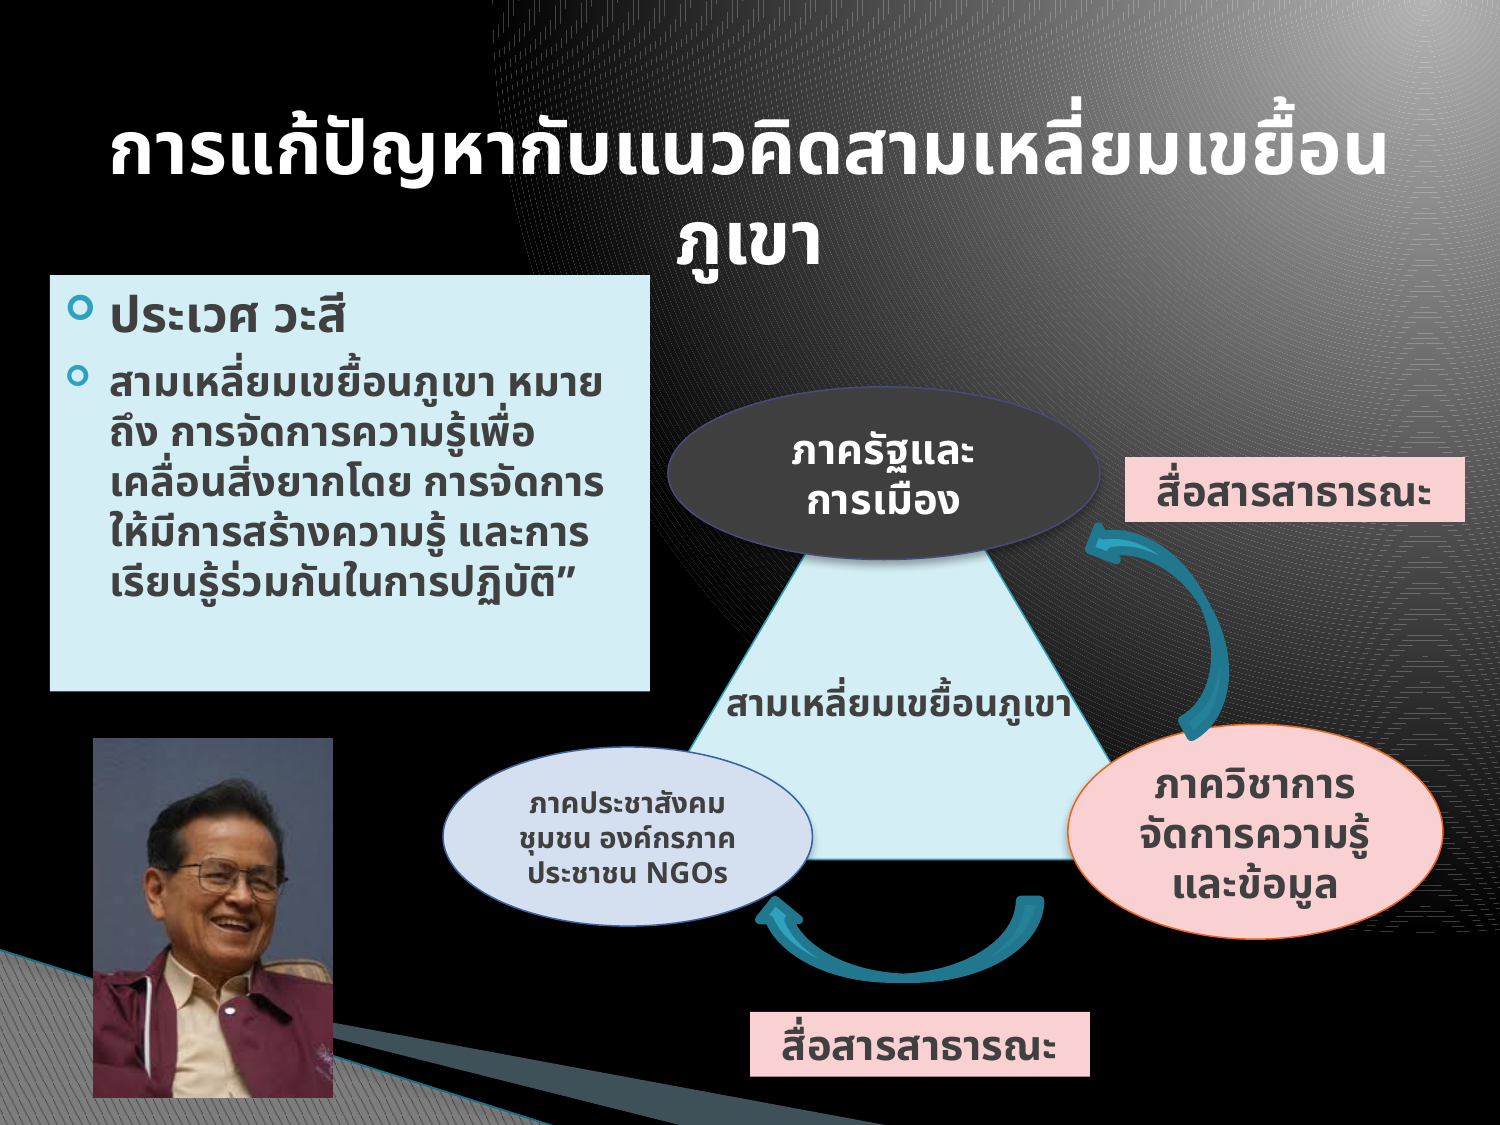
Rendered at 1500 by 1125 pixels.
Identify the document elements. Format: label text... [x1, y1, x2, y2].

text_box สื่อสารสาธารณะ [1125, 457, 1465, 522]
text_box [755, 895, 1045, 983]
title การแก้ปัญหากับแนวคิดสามเหลี่ยมเขยื้อนภูเขา [75, 101, 1425, 278]
text_box ประเวศ วะสี สามเหลี่ยมเขยื้อนภูเขา หมายถึง การจัดการความรู้เพื่อเคลื่อนสิ่งยากโดย การจัดการให้มีการสร้างความรู้ และการเรียนรู้ร่วมกันในการปฏิบัติ” [49, 275, 650, 692]
text_box [688, 722, 1111, 861]
text_box ภาควิชาการ จัดการความรู้และข้อมูล [1067, 723, 1444, 940]
text_box ภาคประชาสังคม ชุมชน องค์กรภาคประชาชน NGOs [442, 746, 814, 927]
text_box สื่อสารสาธารณะ [750, 1011, 1090, 1077]
text_box สามเหลี่ยมเขยื้อนภูเขา [705, 671, 1093, 732]
text_box [1085, 522, 1230, 742]
picture [0, 738, 543, 1125]
text_box [735, 560, 1058, 671]
text_box ภาครัฐและการเมือง [667, 386, 1101, 561]
